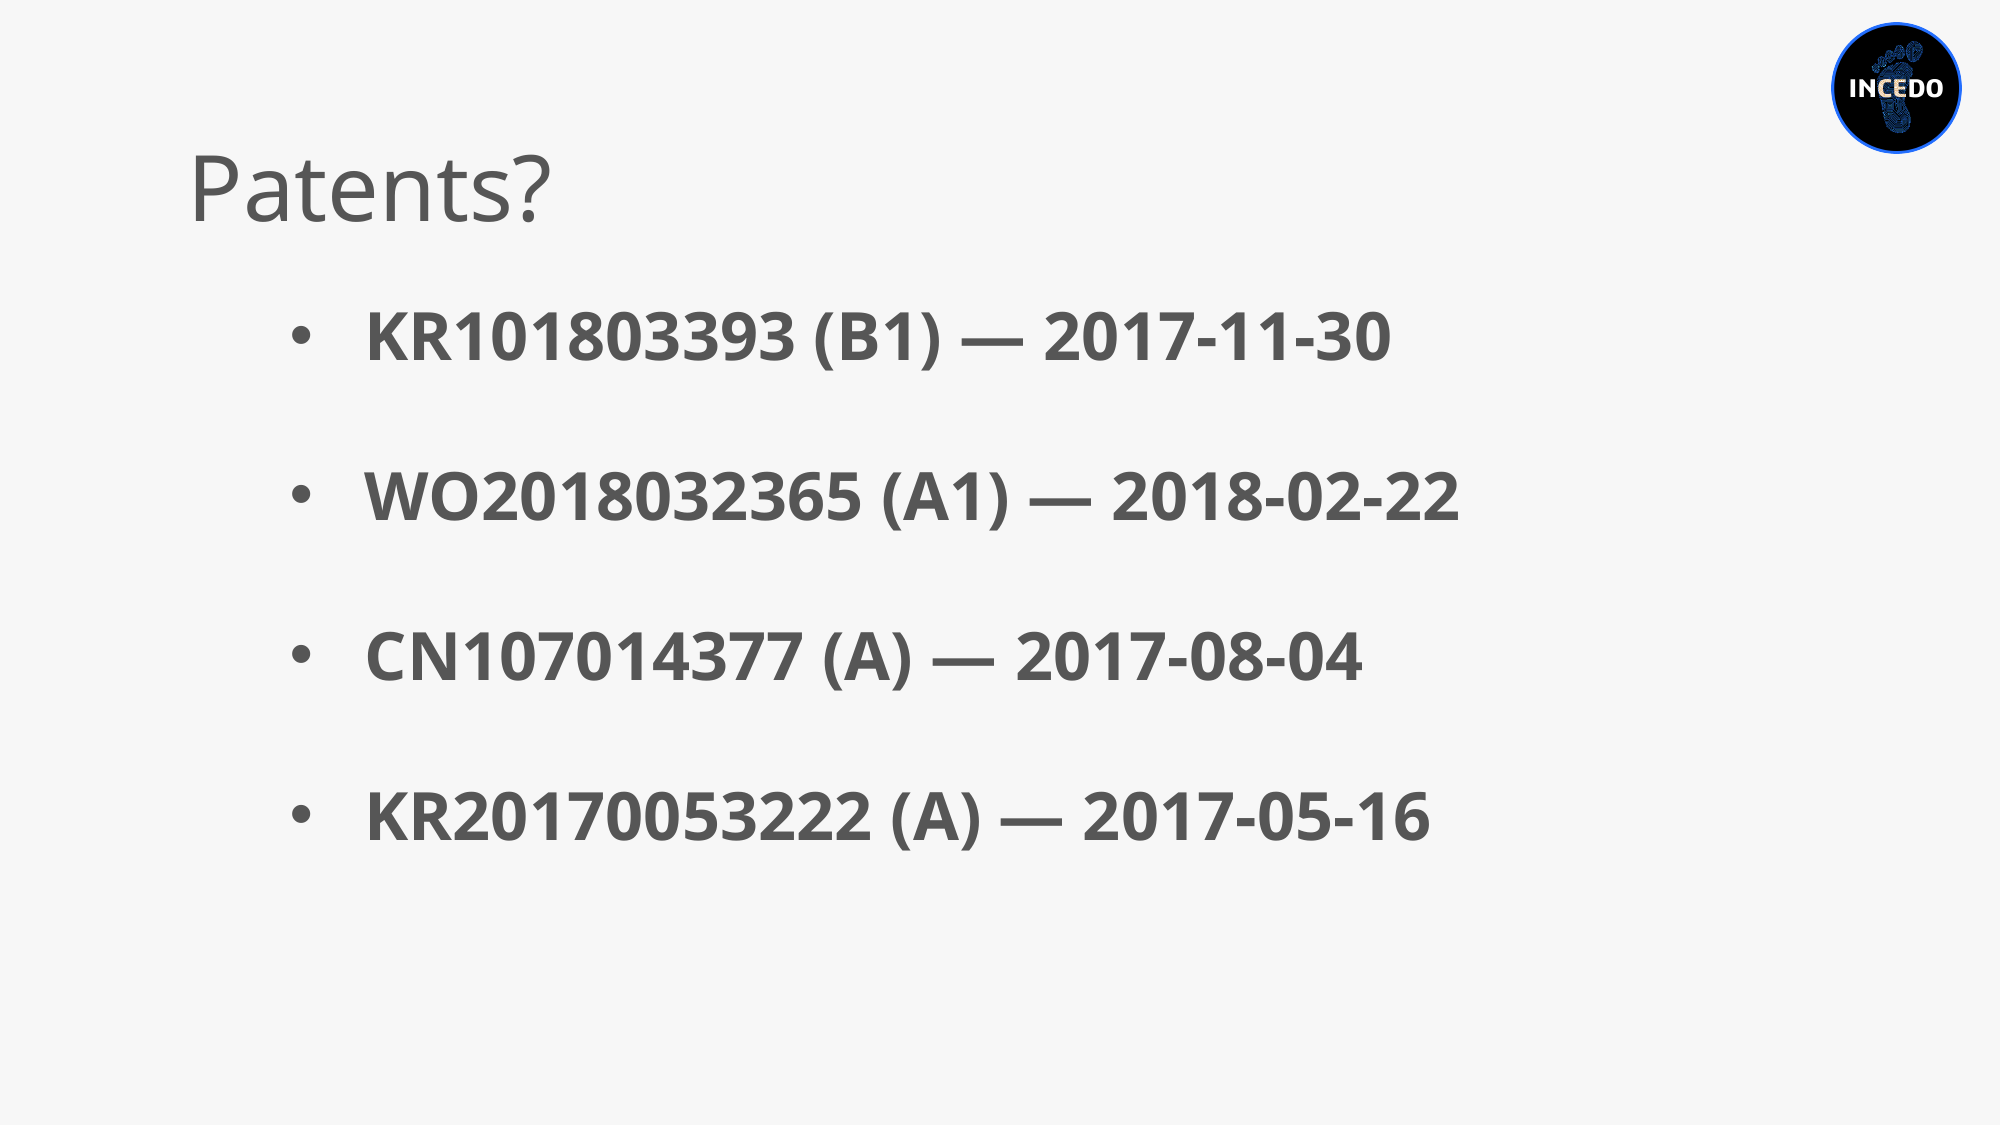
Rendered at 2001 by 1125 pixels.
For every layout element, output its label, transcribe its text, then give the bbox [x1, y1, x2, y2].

text_box KR101803393 (B1) ― 2017-11-30 WO2018032365 (A1) ― 2018-02-22 CN107014377 (A) ― 2017-08-04 KR20170053222 (A) ― 2017-05-16 [289, 286, 1748, 941]
picture [1831, 22, 1963, 154]
list Patents? [187, 135, 1065, 251]
